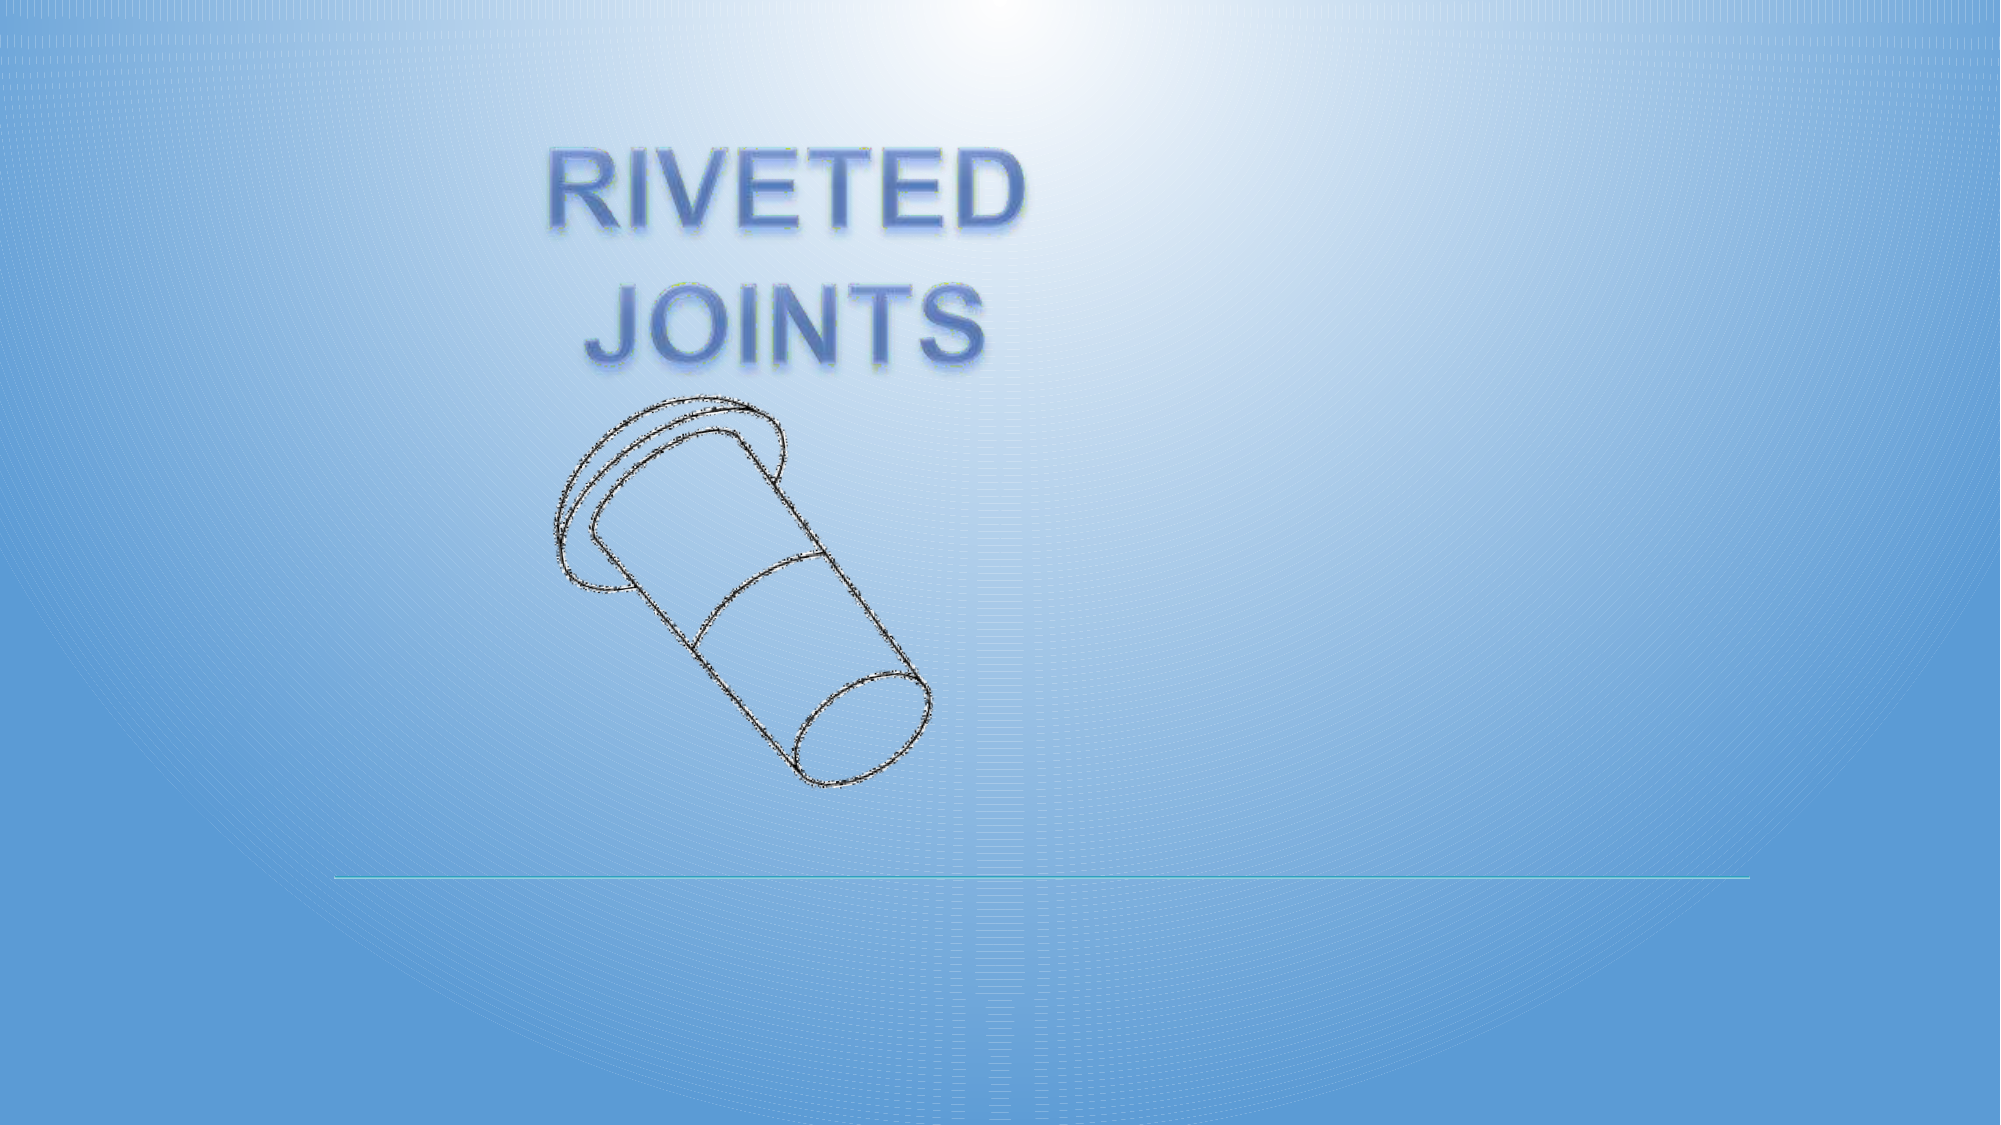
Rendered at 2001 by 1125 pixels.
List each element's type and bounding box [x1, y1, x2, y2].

text_box [449, 262, 1062, 919]
text_box [459, 76, 1146, 413]
